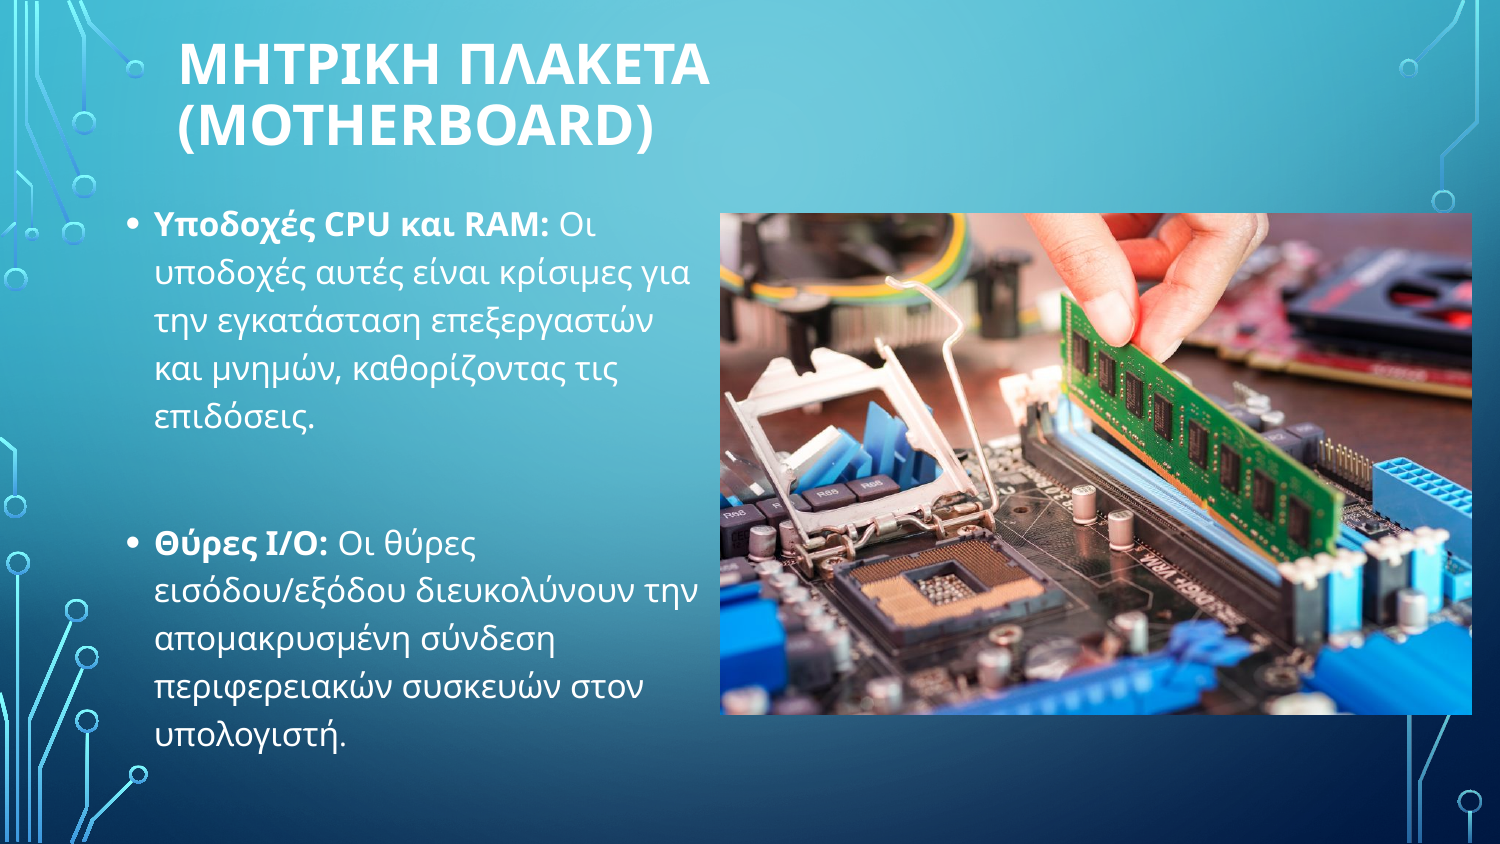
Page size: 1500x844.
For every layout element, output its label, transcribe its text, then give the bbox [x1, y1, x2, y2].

title Μητρικη Πλακετα (Motherboard) [162, 6, 1139, 188]
list Υποδοχές CPU και RAM: Οι υποδοχές αυτές είναι κρίσιμες για την εγκατάσταση επεξεργαστών και μνημών, καθορίζοντας τις επιδόσεις. Θύρες I/O: Οι θύρες εισόδου/εξόδου διευκολύνουν την απομακρυσμένη σύνδεση περιφερειακών συσκευών στον υπολογιστή. [110, 188, 721, 772]
picture [719, 213, 1472, 715]
